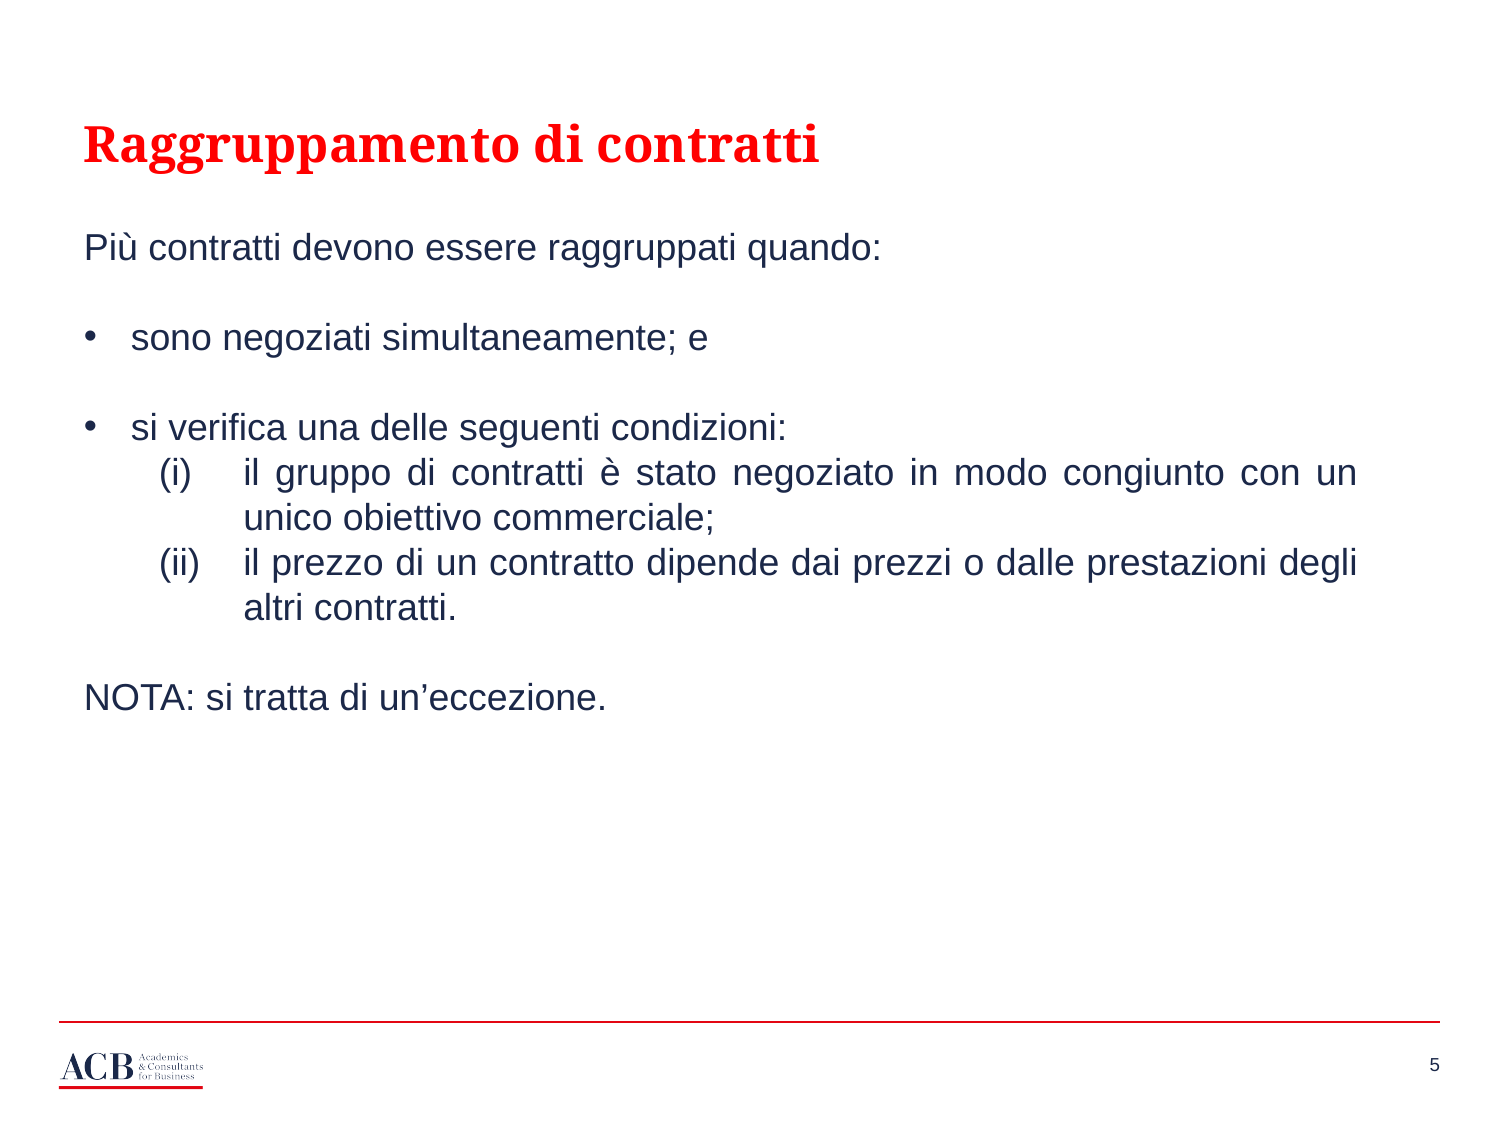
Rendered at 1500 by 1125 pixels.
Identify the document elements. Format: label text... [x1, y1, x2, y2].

text_box Più contratti devono essere raggruppati quando: sono negoziati simultaneamente; e si verifica una delle seguenti condizioni: il gruppo di contratti è stato negoziato in modo congiunto con un unico obiettivo commerciale; il prezzo di un contratto dipende dai prezzi o dalle prestazioni degli altri contratti. NOTA: si tratta di un’eccezione. [69, 215, 1373, 752]
picture [32, 1026, 230, 1116]
text_box Raggruppamento di contratti [69, 105, 1431, 180]
